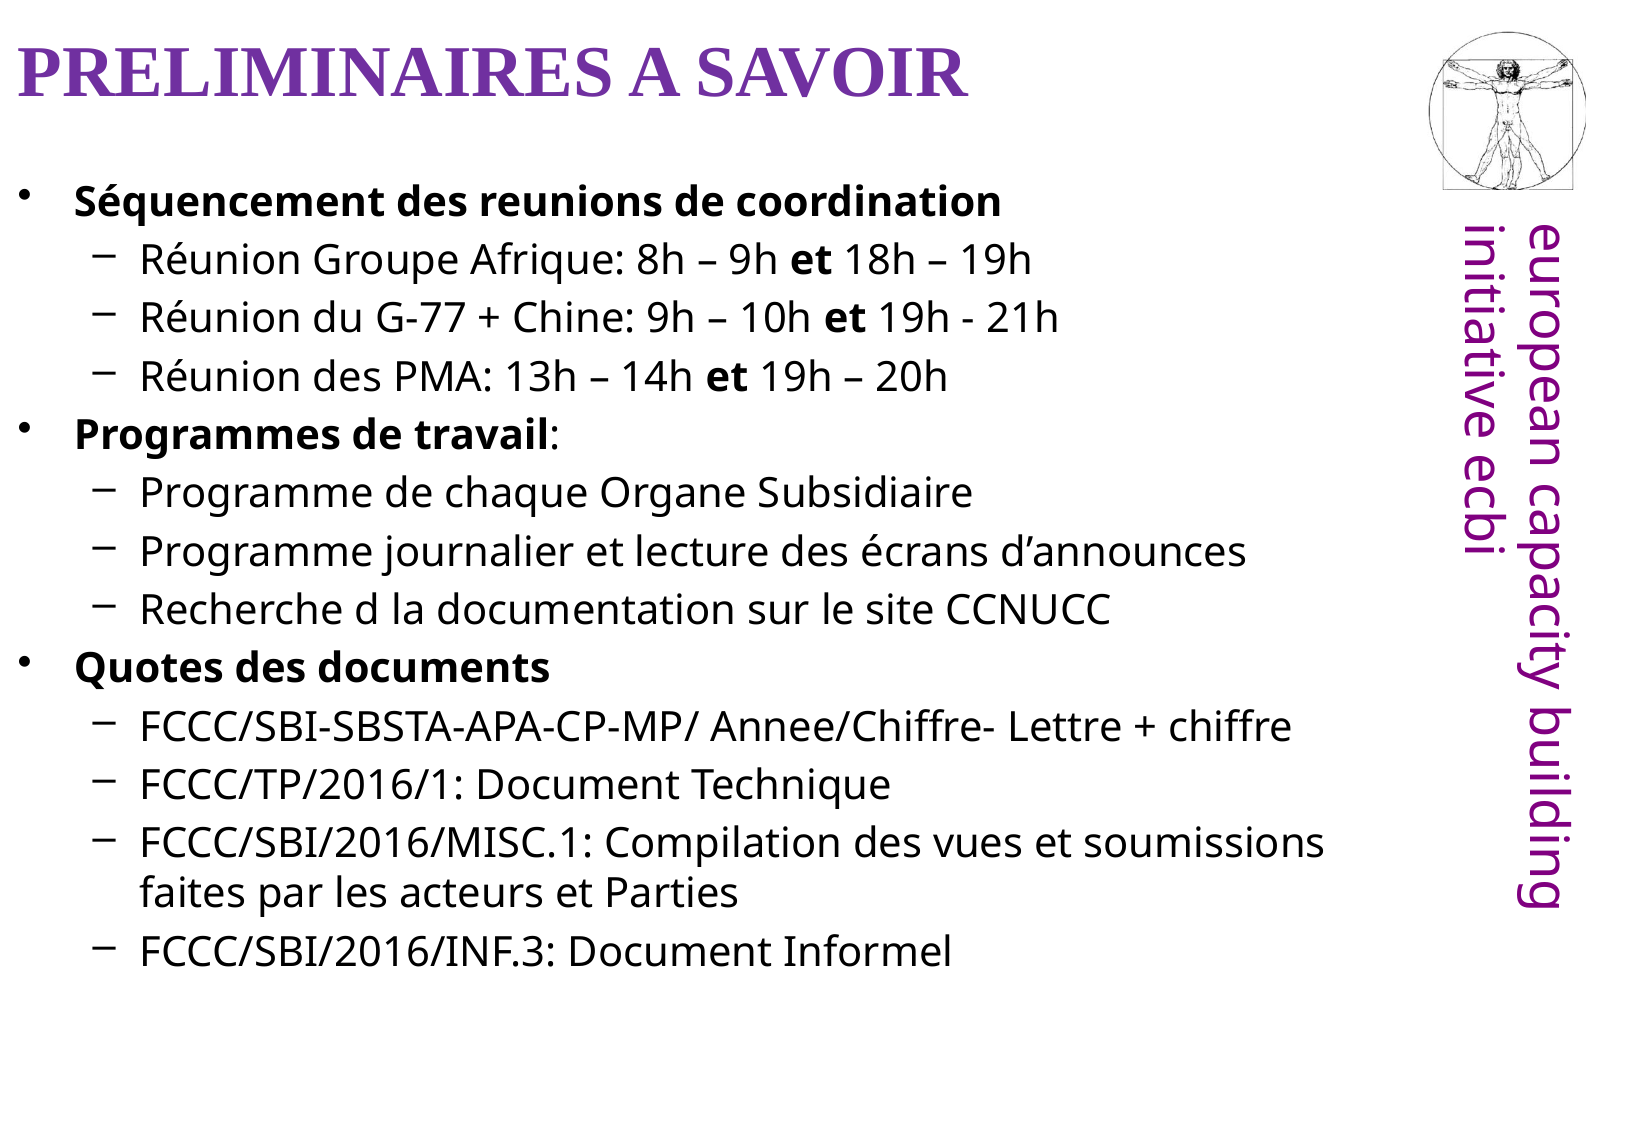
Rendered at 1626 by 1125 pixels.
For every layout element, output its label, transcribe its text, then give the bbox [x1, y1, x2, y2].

title PRELIMINAIRES A SAVOIR [2, 2, 1625, 132]
list Séquencement des reunions de coordination Réunion Groupe Afrique: 8h – 9h et 18h – 19h Réunion du G-77 + Chine: 9h – 10h et 19h - 21h Réunion des PMA: 13h – 14h et 19h – 20h Programmes de travail: Programme de chaque Organe Subsidiaire Programme journalier et lecture des écrans d’announces Recherche d la documentation sur le site CCNUCC Quotes des documents FCCC/SBI-SBSTA-APA-CP-MP/ Annee/Chiffre- Lettre + chiffre FCCC/TP/2016/1: Document Technique FCCC/SBI/2016/MISC.1: Compilation des vues et soumissions faites par les acteurs et Parties FCCC/SBI/2016/INF.3: Document Informel [2, 166, 1444, 1125]
picture [1427, 132, 1586, 190]
